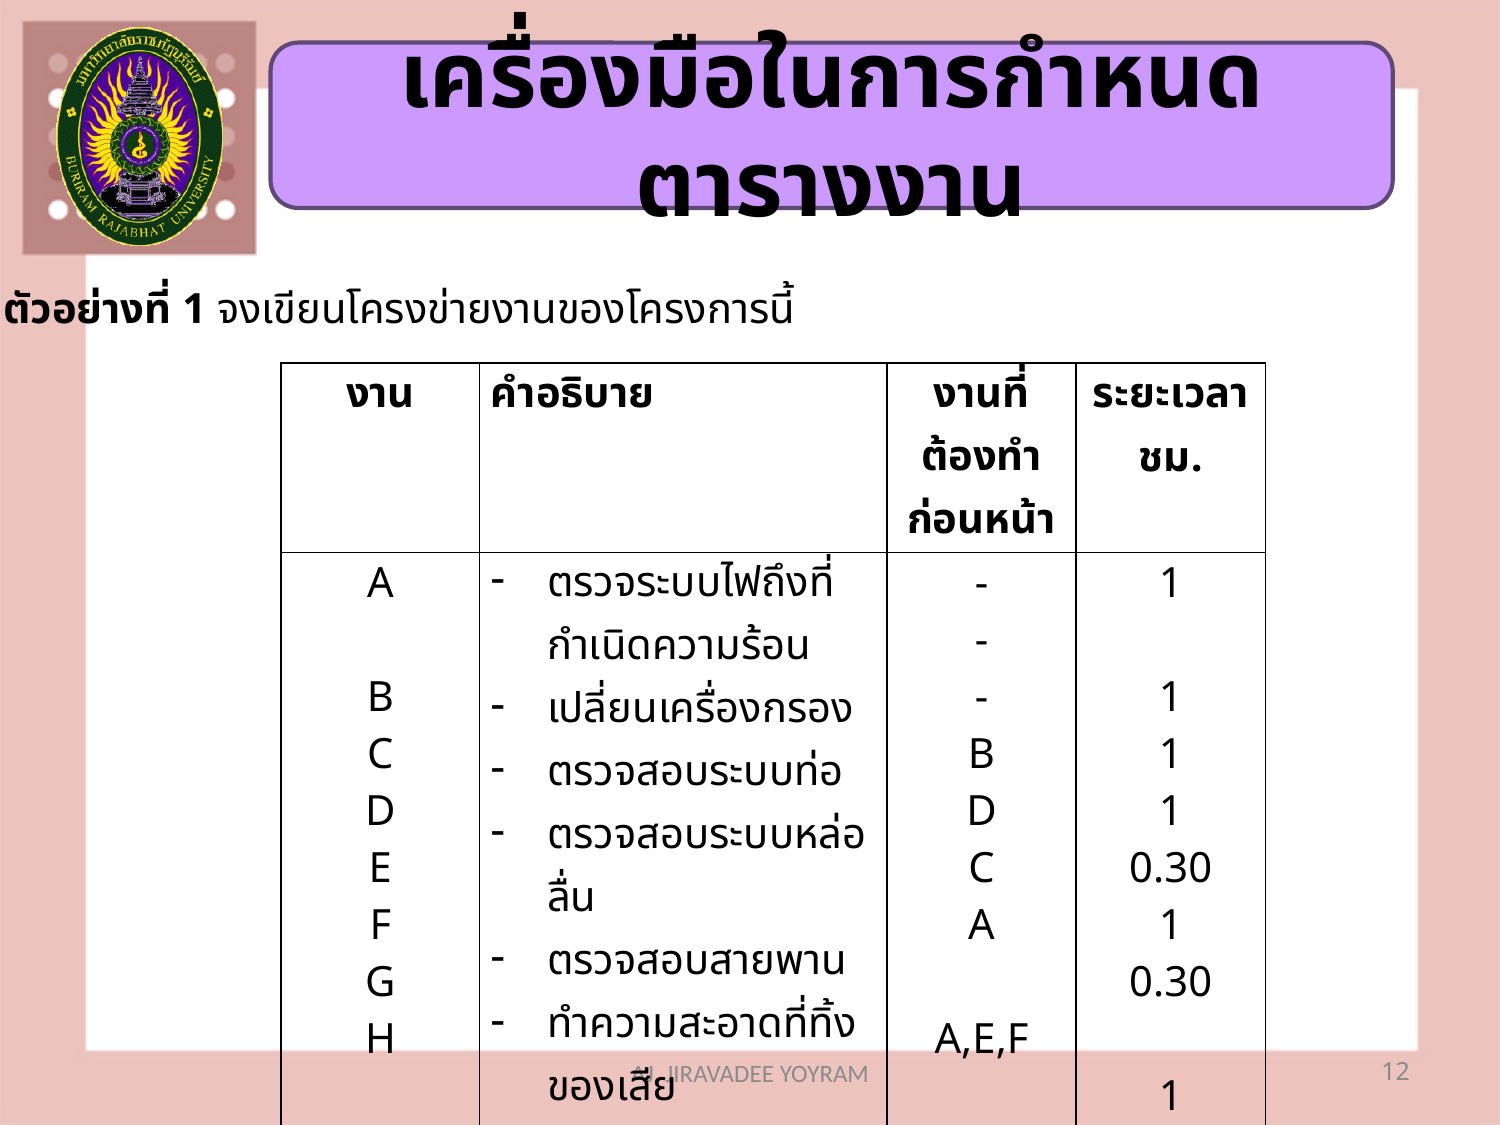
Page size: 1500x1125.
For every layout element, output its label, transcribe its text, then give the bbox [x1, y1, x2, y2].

table_cell 1 1 1 1 0.30 1 0.30 1 1 1 [1077, 553, 1265, 1125]
table_cell - - - B D C A A,E,F G,H F [888, 553, 1075, 1125]
text_box เครื่องมือในการกำหนดตารางงาน [268, 40, 1395, 211]
table_header งาน [282, 364, 479, 552]
table_cell ตรวจระบบไฟถึงที่กำเนิดความร้อน เปลี่ยนเครื่องกรอง ตรวจสอบระบบท่อ ตรวจสอบระบบหล่อลื่น ตรวจสอบสายพาน ทำความสะอาดที่ทิ้งของเสีย ตรวจสายไฟและ thermostats ทดสอบมอเตอร์ ทดสอบระบบท่อ ทดสอบ thermostats [480, 553, 886, 1125]
picture [0, 0, 1500, 1125]
table_cell A B C D E F G H I J [282, 553, 479, 1125]
table_header คำอธิบาย [480, 364, 886, 552]
slide_number 12 [1266, 1042, 1425, 1103]
table_header งานที่ต้องทำก่อนหน้า [888, 364, 1075, 552]
table_header ระยะเวลา ชม. [1077, 364, 1265, 552]
text_box ตัวอย่างที่ 1 จงเขียนโครงข่ายงานของโครงการนี้ [3, 281, 796, 332]
